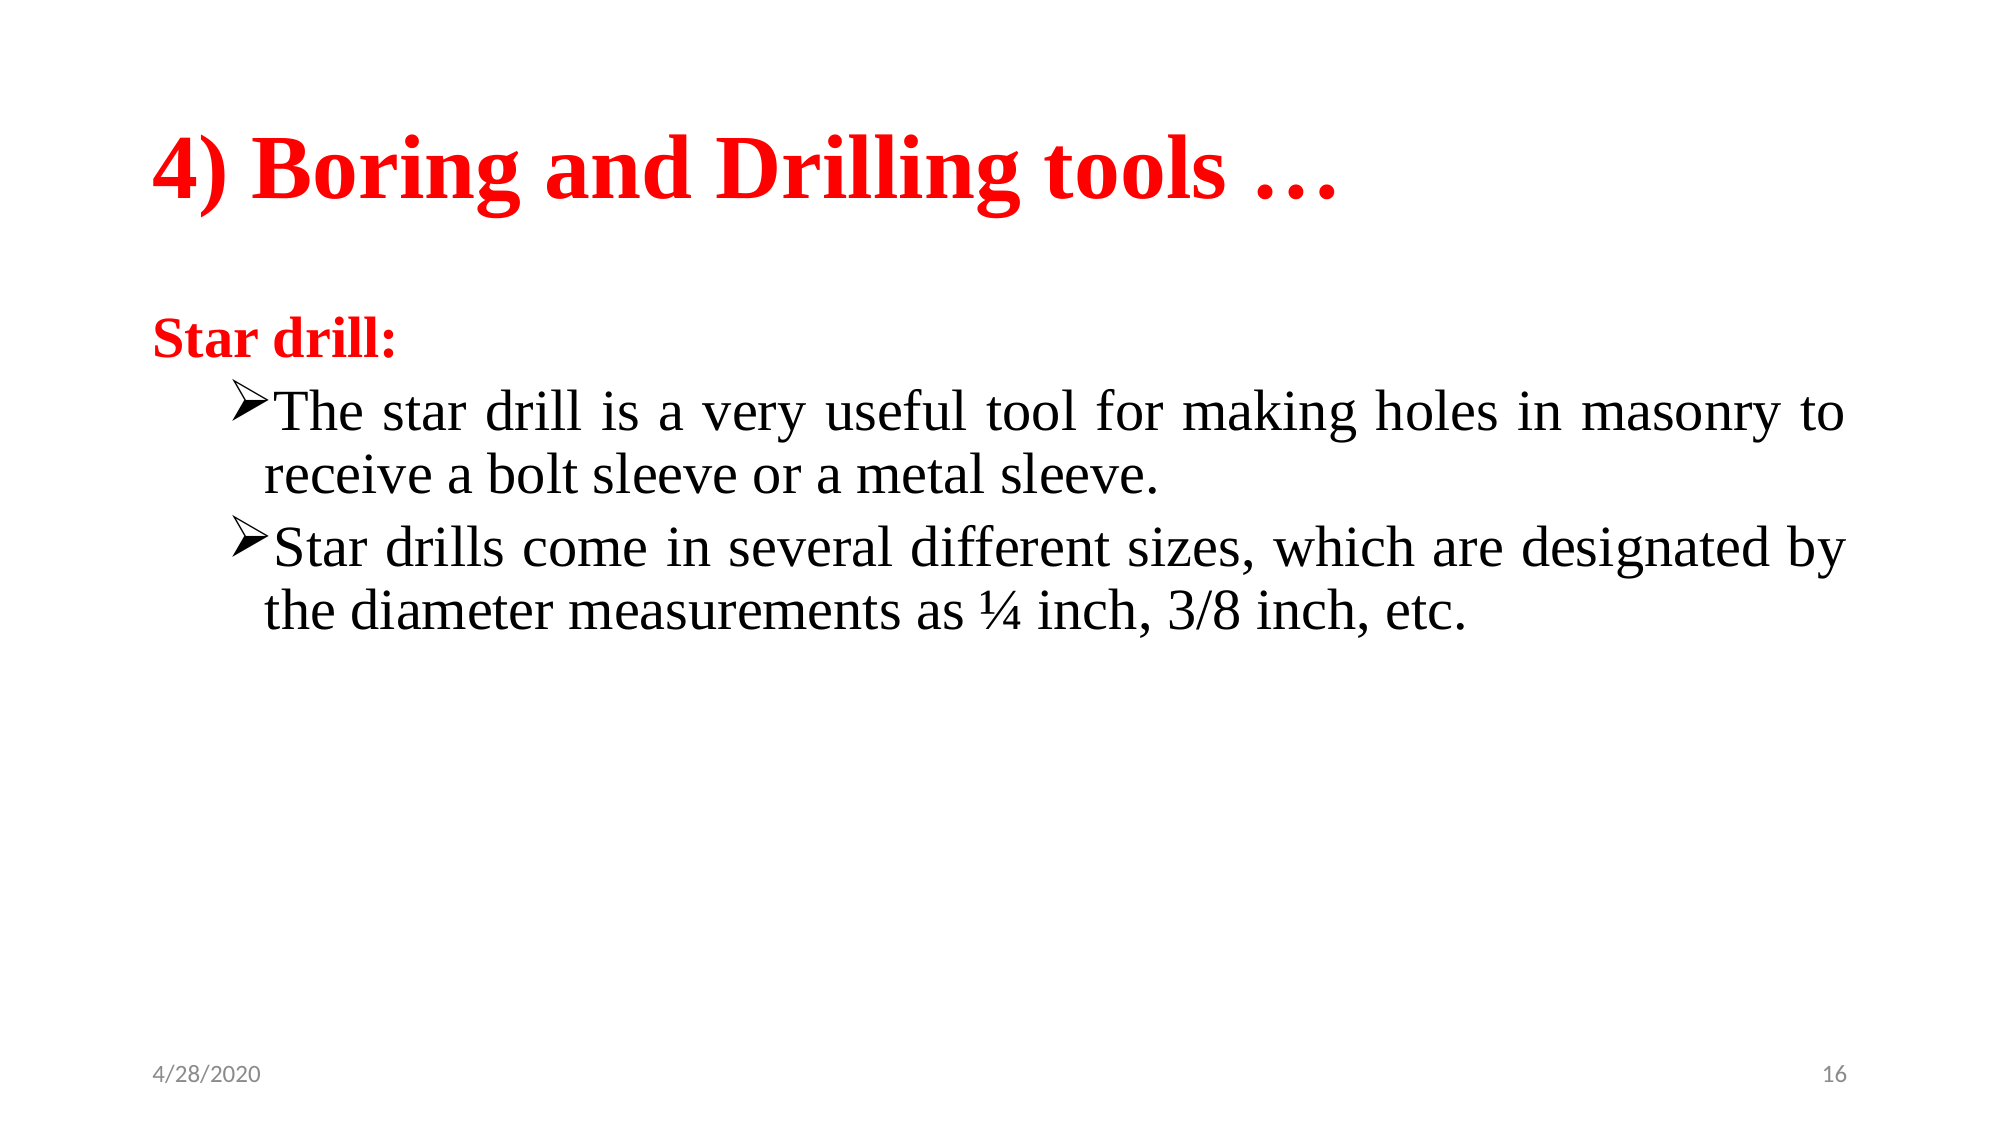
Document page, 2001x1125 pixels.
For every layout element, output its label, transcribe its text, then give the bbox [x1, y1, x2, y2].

list Star drill: The star drill is a very useful tool for making holes in masonry to receive a bolt sleeve or a metal sleeve. Star drills come in several different sizes, which are designated by the diameter measurements as ¼ inch, 3/8 inch, etc. [137, 299, 1863, 1014]
title 4) Boring and Drilling tools … [137, 59, 1863, 278]
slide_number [137, 1042, 588, 1103]
slide_number 16 [1412, 1042, 1863, 1103]
